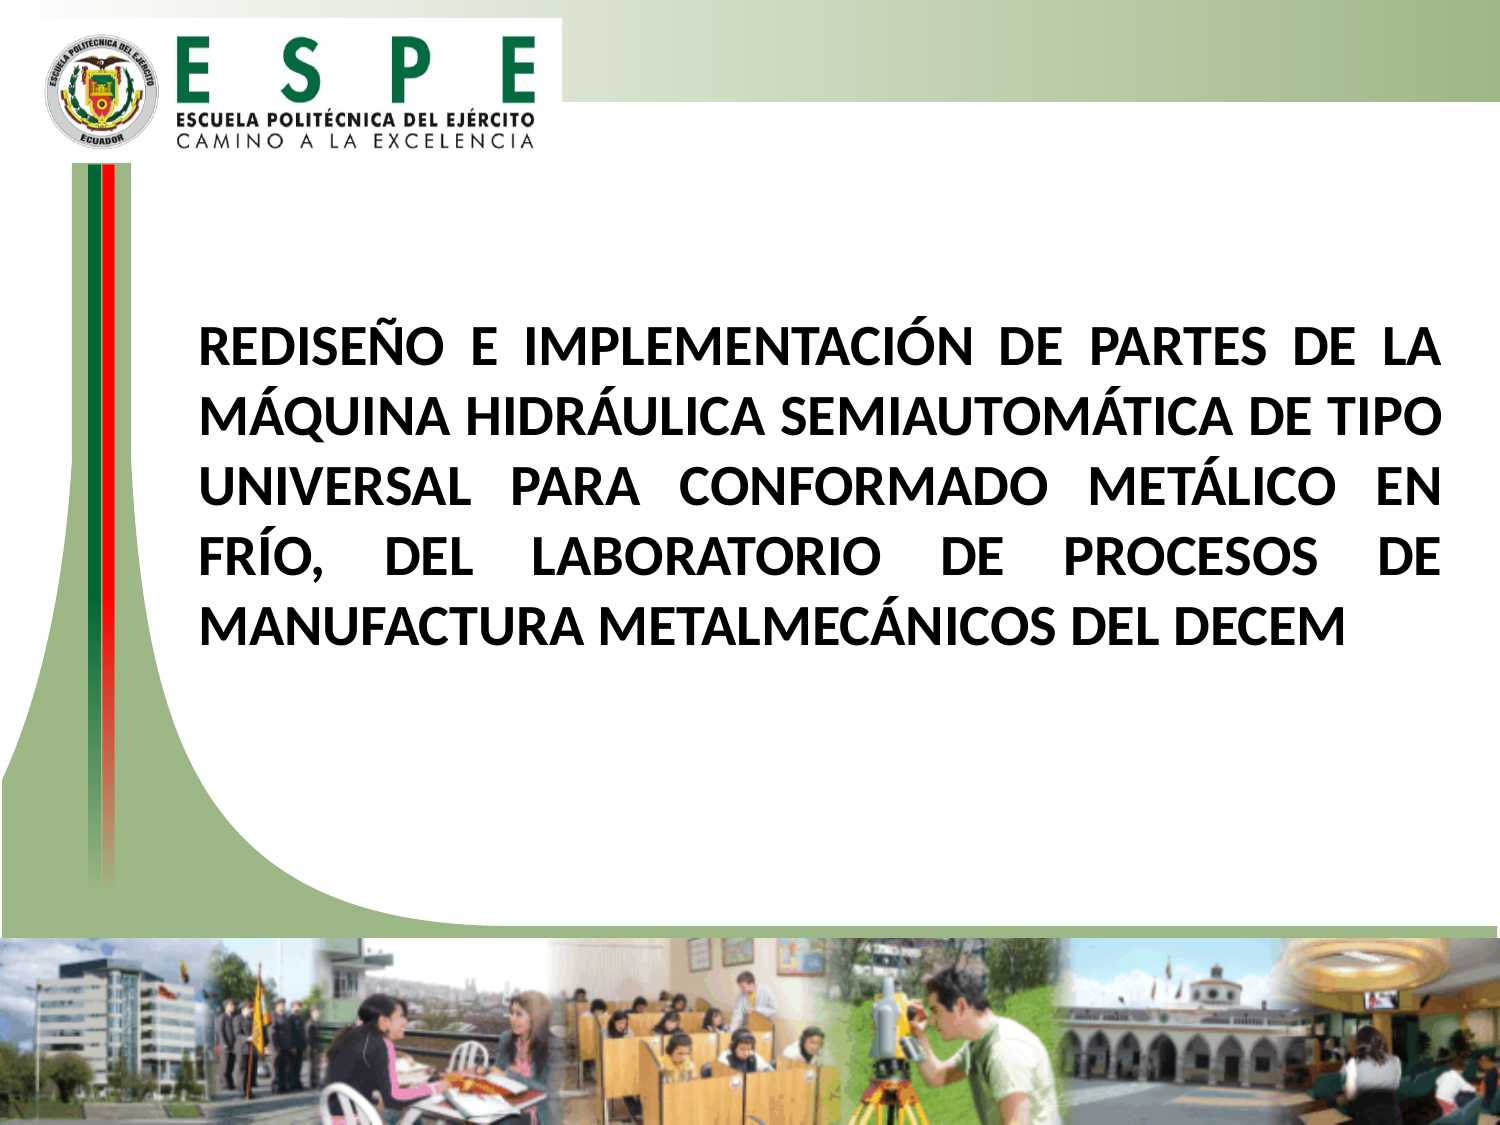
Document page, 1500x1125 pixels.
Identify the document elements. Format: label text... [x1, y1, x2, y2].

picture [17, 18, 562, 165]
picture [0, 938, 1500, 1125]
title REDISEÑO E IMPLEMENTACIÓN DE PARTES DE LA MÁQUINA HIDRÁULICA SEMIAUTOMÁTICA DE TIPO UNIVERSAL PARA CONFORMADO METÁLICO EN FRÍO, DEL LABORATORIO DE PROCESOS DE MANUFACTURA METALMECÁNICOS DEL DECEM [183, 361, 1459, 603]
